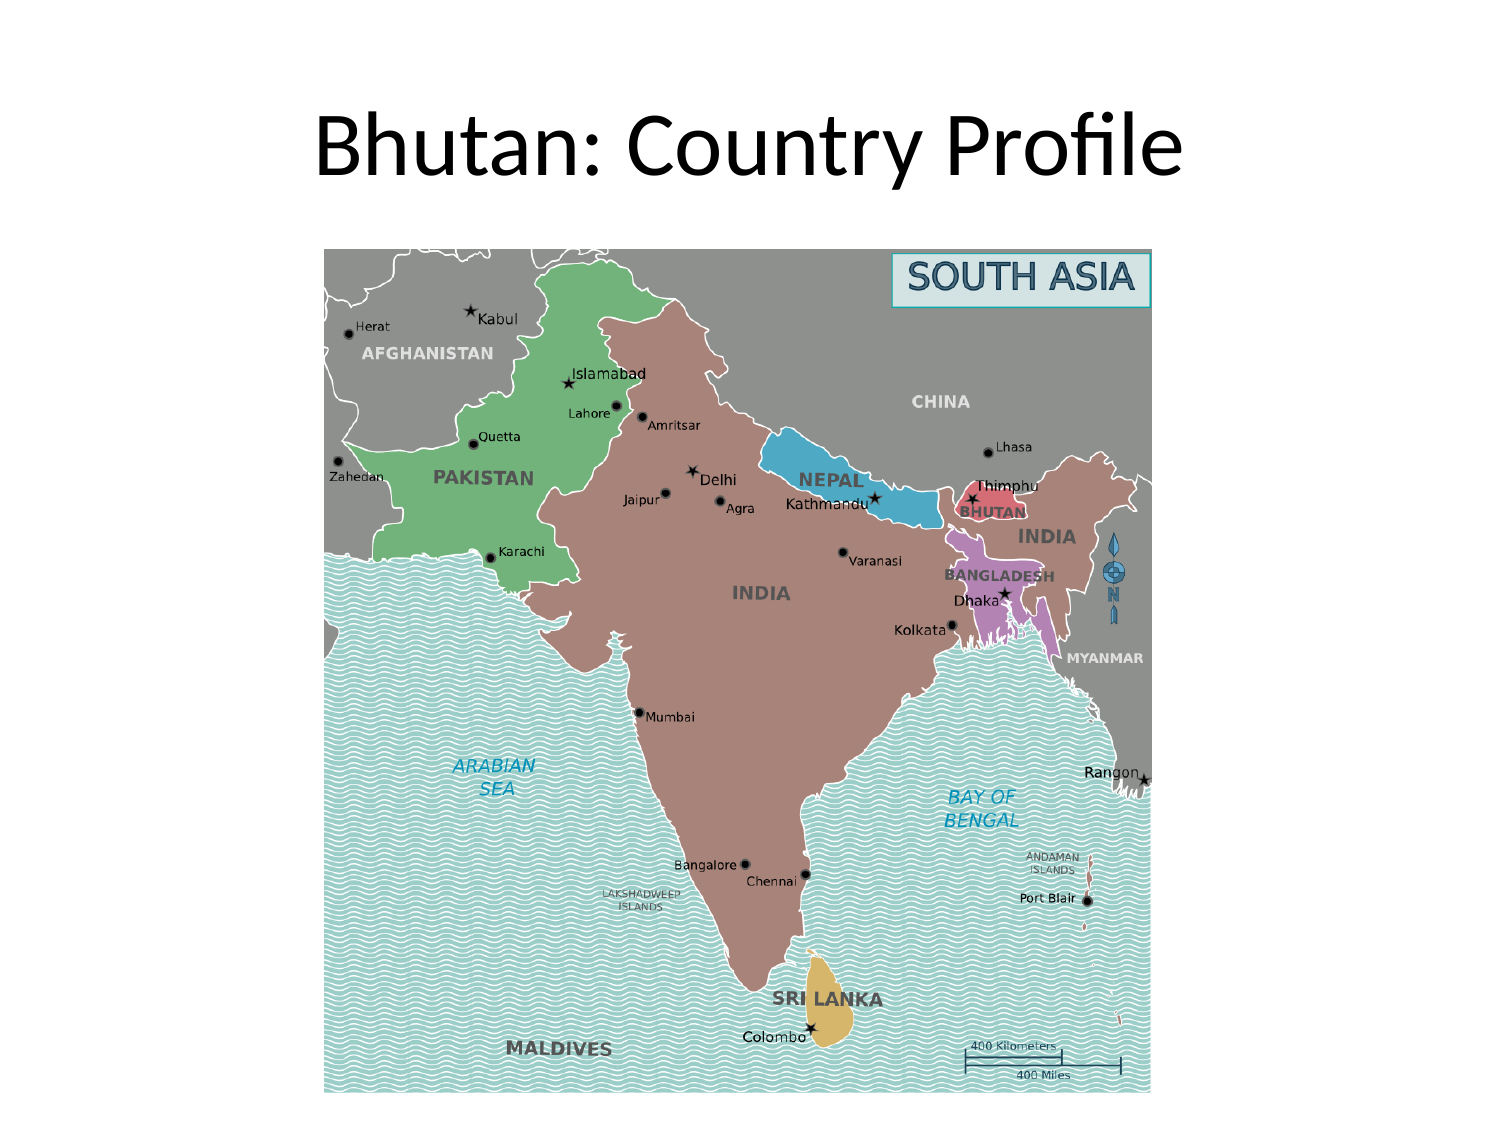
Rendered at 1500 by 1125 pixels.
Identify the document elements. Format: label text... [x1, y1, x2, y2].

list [324, 249, 1153, 1093]
title Bhutan: Country Profile [75, 45, 1425, 233]
